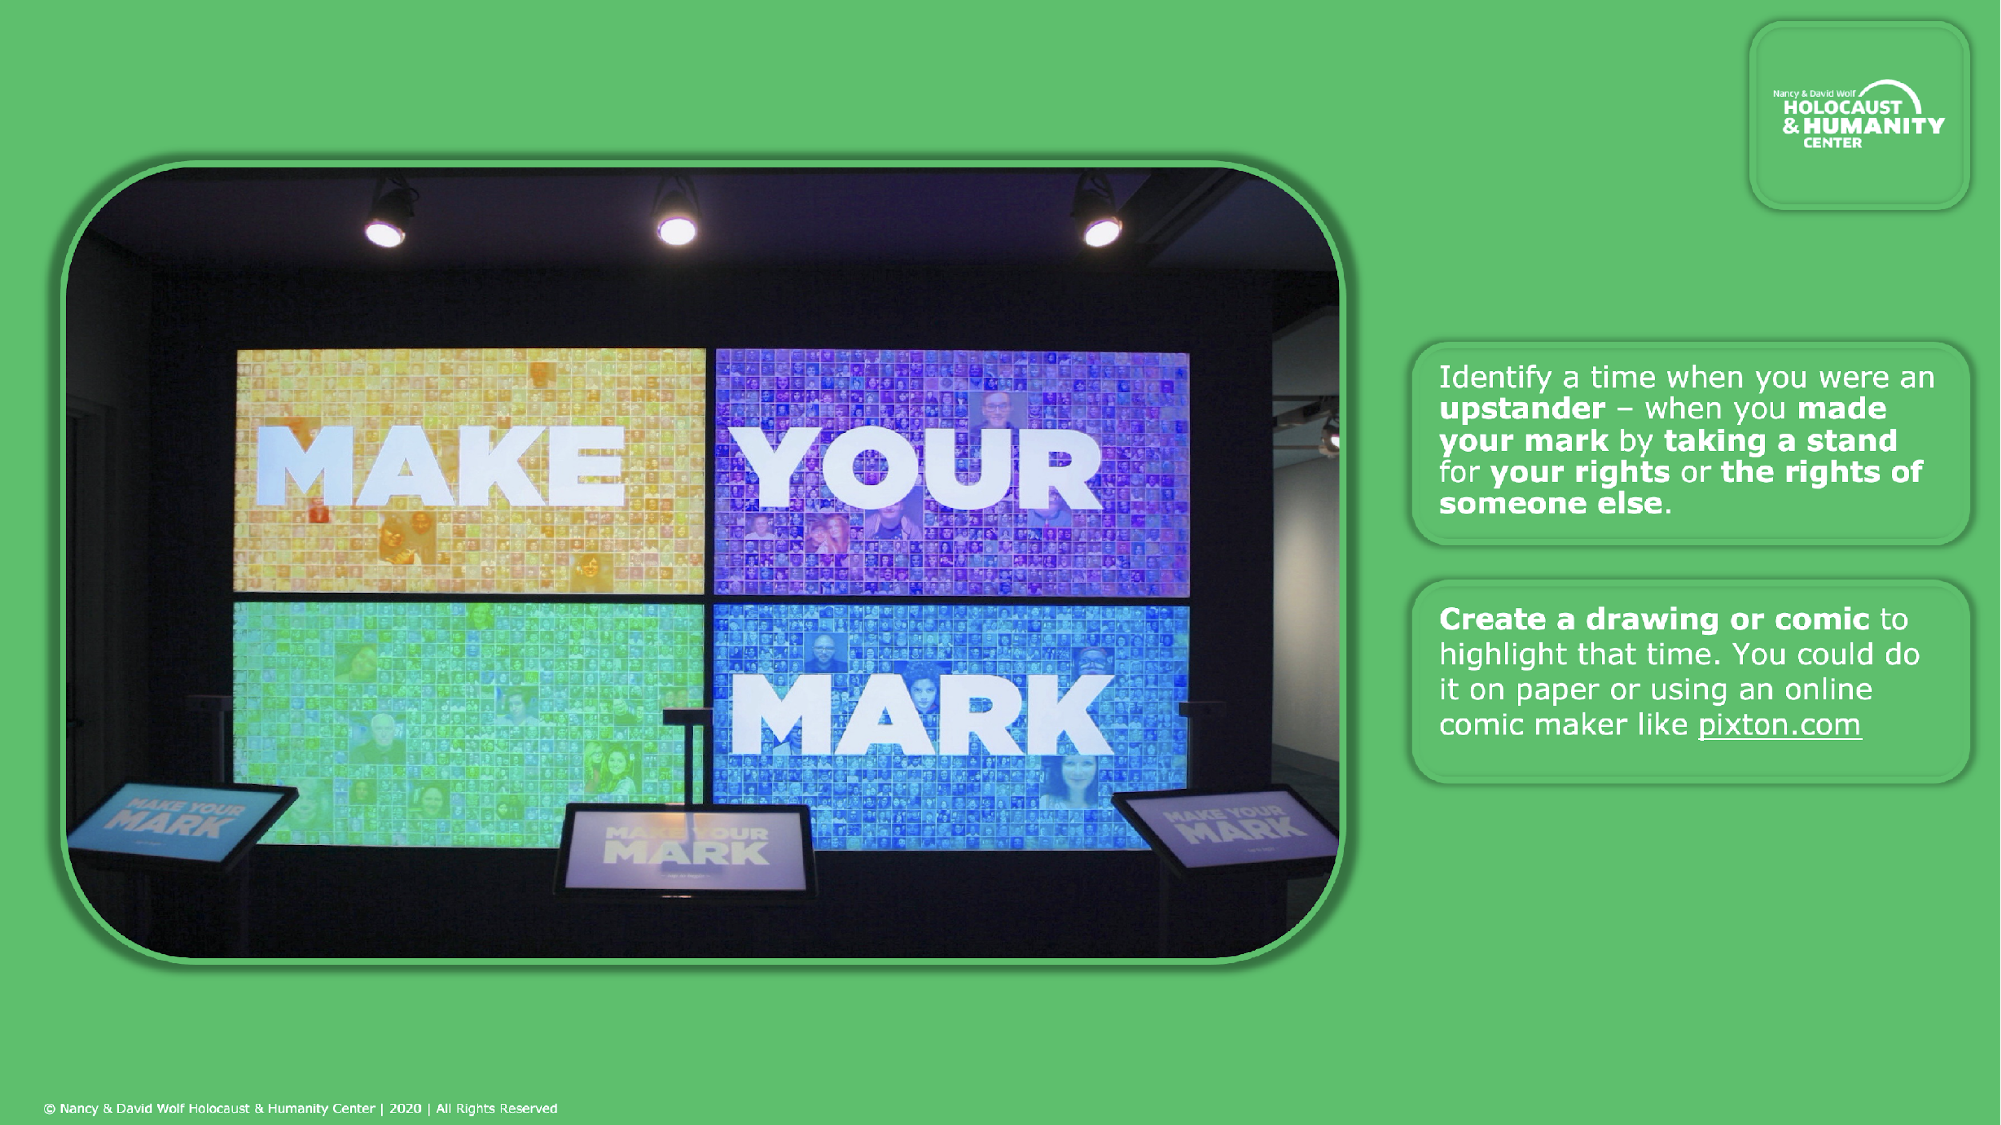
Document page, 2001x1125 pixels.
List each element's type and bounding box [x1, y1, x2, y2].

text_box [1741, 16, 1976, 216]
text_box [0, 0, 2000, 1125]
text_box [1682, 699, 1882, 750]
